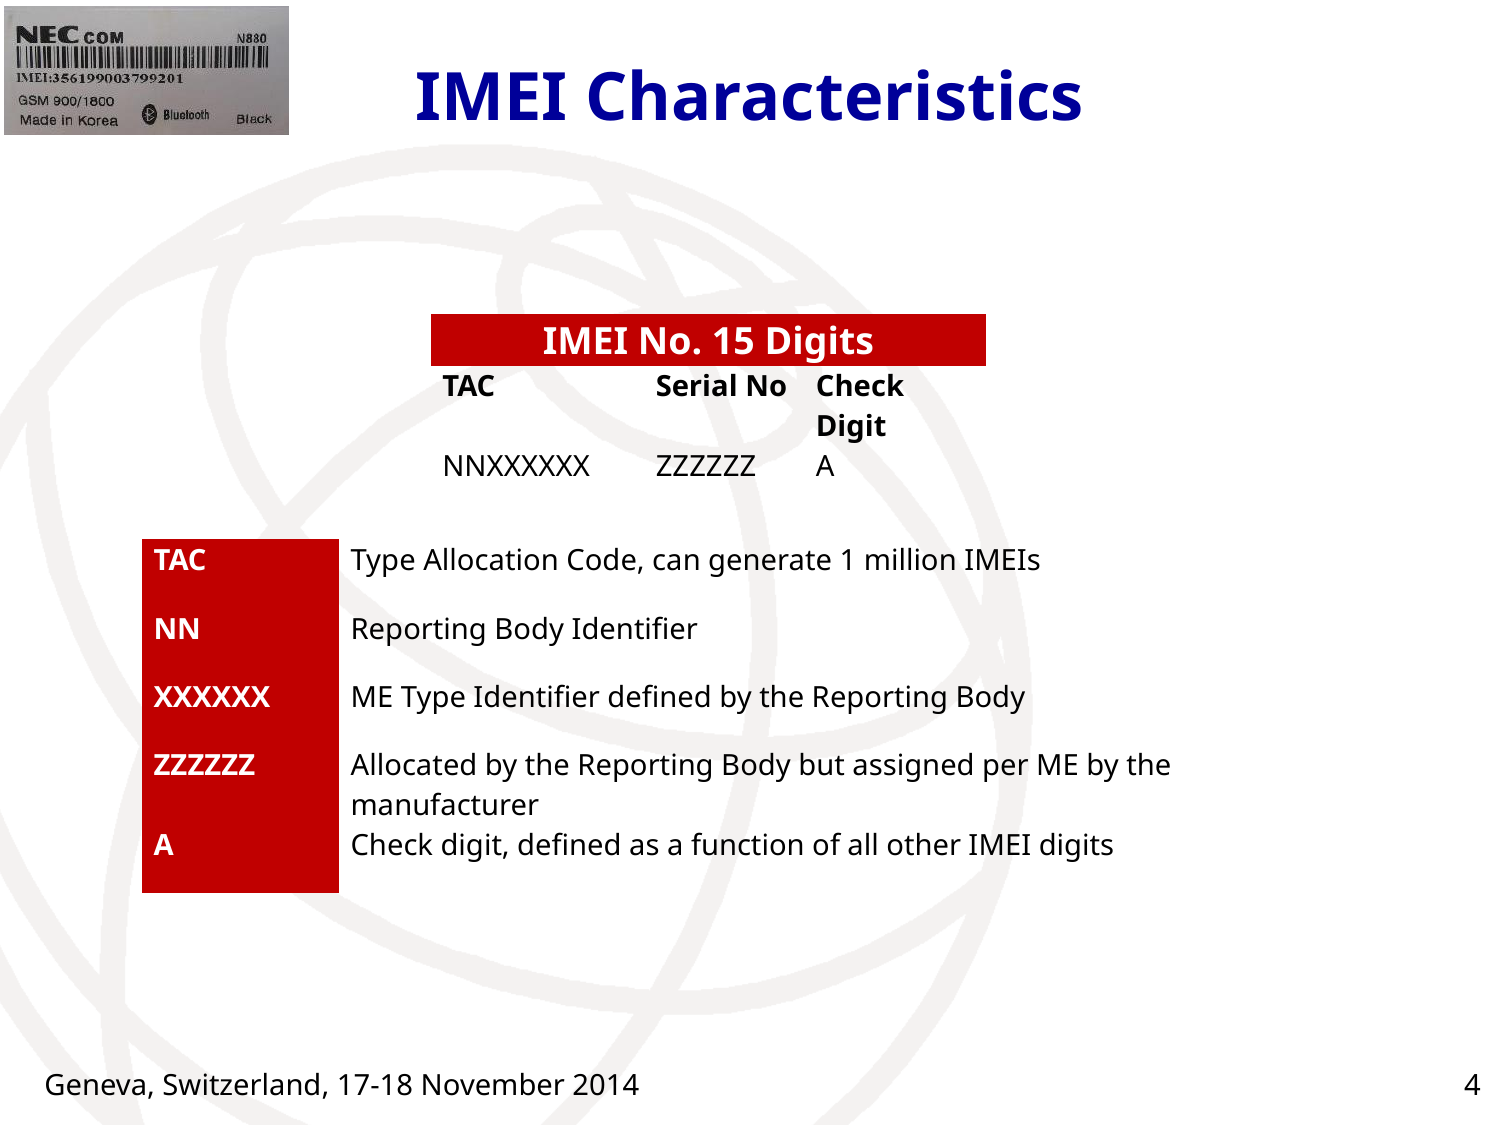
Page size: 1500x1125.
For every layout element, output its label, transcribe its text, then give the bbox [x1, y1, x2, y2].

table_cell Reporting Body Identifier [339, 608, 1324, 676]
picture [4, 6, 289, 135]
table_cell TAC [431, 366, 645, 445]
table_header TAC [142, 539, 339, 608]
table_cell Allocated by the Reporting Body but assigned per ME by the manufacturer [339, 744, 1324, 824]
table_cell ME Type Identifier defined by the Reporting Body [339, 676, 1324, 744]
table_cell A [805, 445, 986, 498]
table_cell ZZZZZZ [142, 744, 339, 824]
table_header Type Allocation Code, can generate 1 million IMEIs [339, 539, 1324, 608]
table_cell NN [142, 608, 339, 676]
table_cell XXXXXX [142, 676, 339, 744]
title IMEI Characteristics [0, 0, 1500, 188]
table_cell Check digit, defined as a function of all other IMEI digits [339, 824, 1324, 893]
slide_number 4 [1271, 1058, 1497, 1125]
table_cell A [142, 824, 339, 893]
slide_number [29, 1058, 692, 1111]
table_header IMEI No. 15 Digits [431, 314, 986, 366]
table_cell Check Digit [805, 366, 986, 445]
picture [0, 188, 1057, 1125]
table_cell Serial No [645, 366, 805, 445]
table_cell NNXXXXXX [431, 445, 645, 498]
table_cell ZZZZZZ [645, 445, 805, 498]
